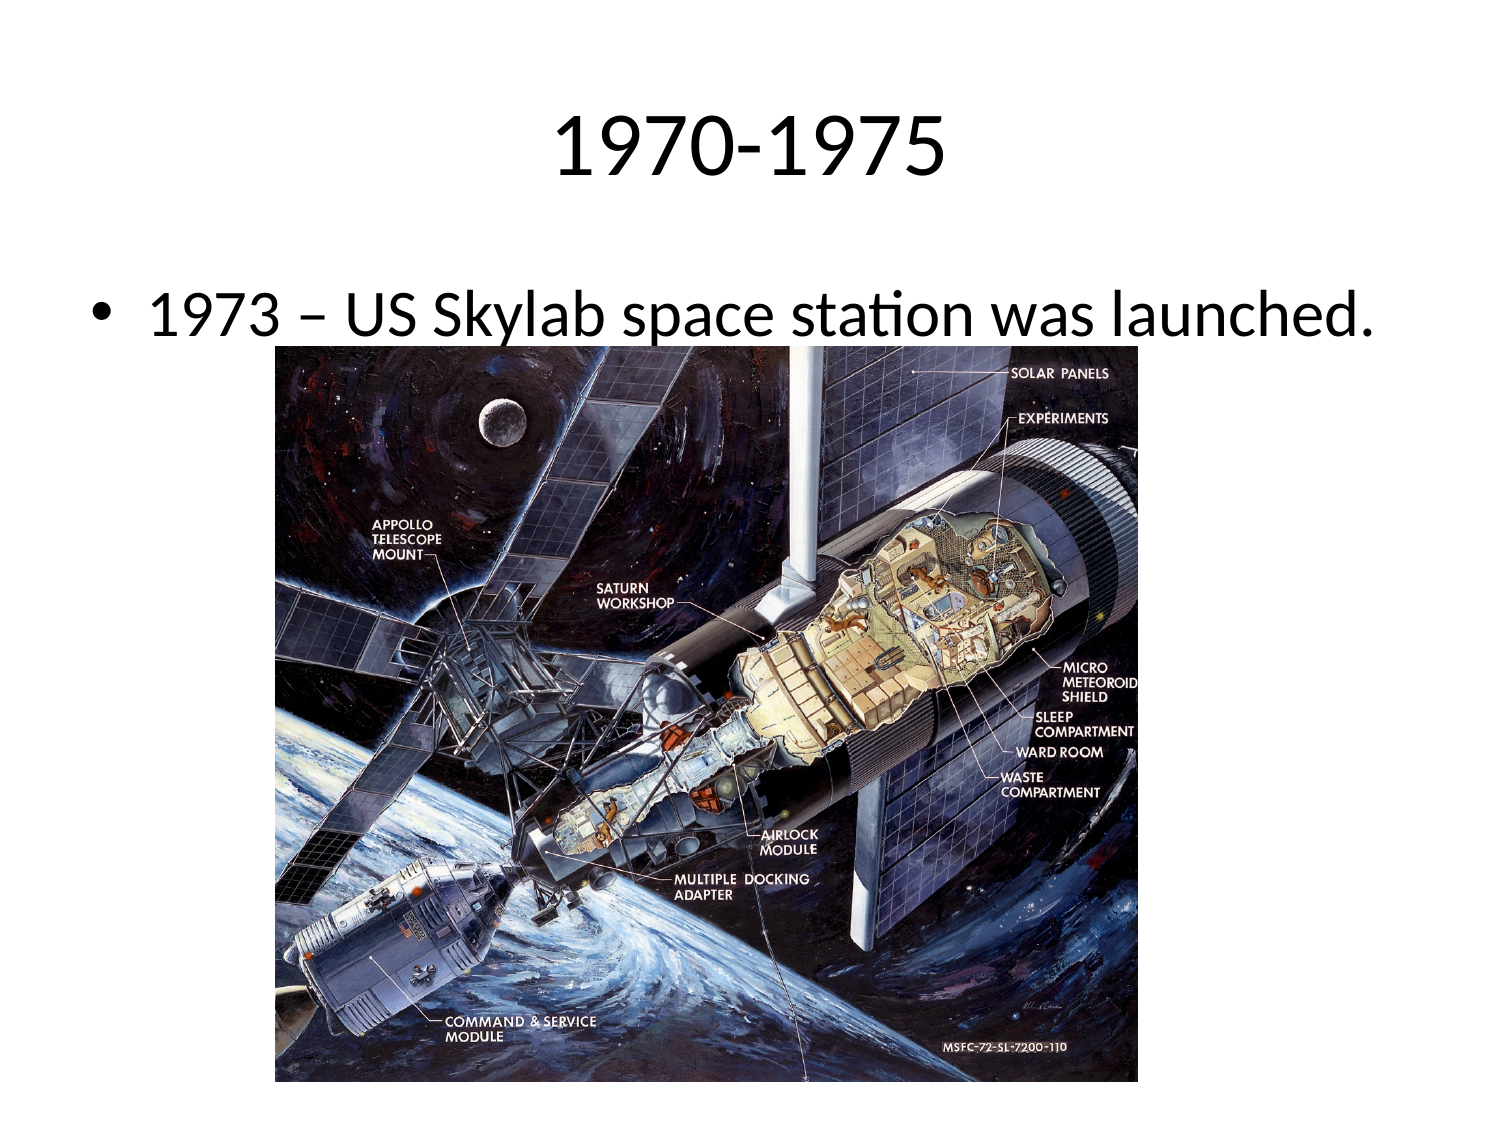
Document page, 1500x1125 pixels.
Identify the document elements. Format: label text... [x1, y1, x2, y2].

title 1970-1975 [75, 45, 1425, 233]
list 1973 – US Skylab space station was launched. [75, 262, 1425, 1005]
picture [274, 346, 1138, 1082]
